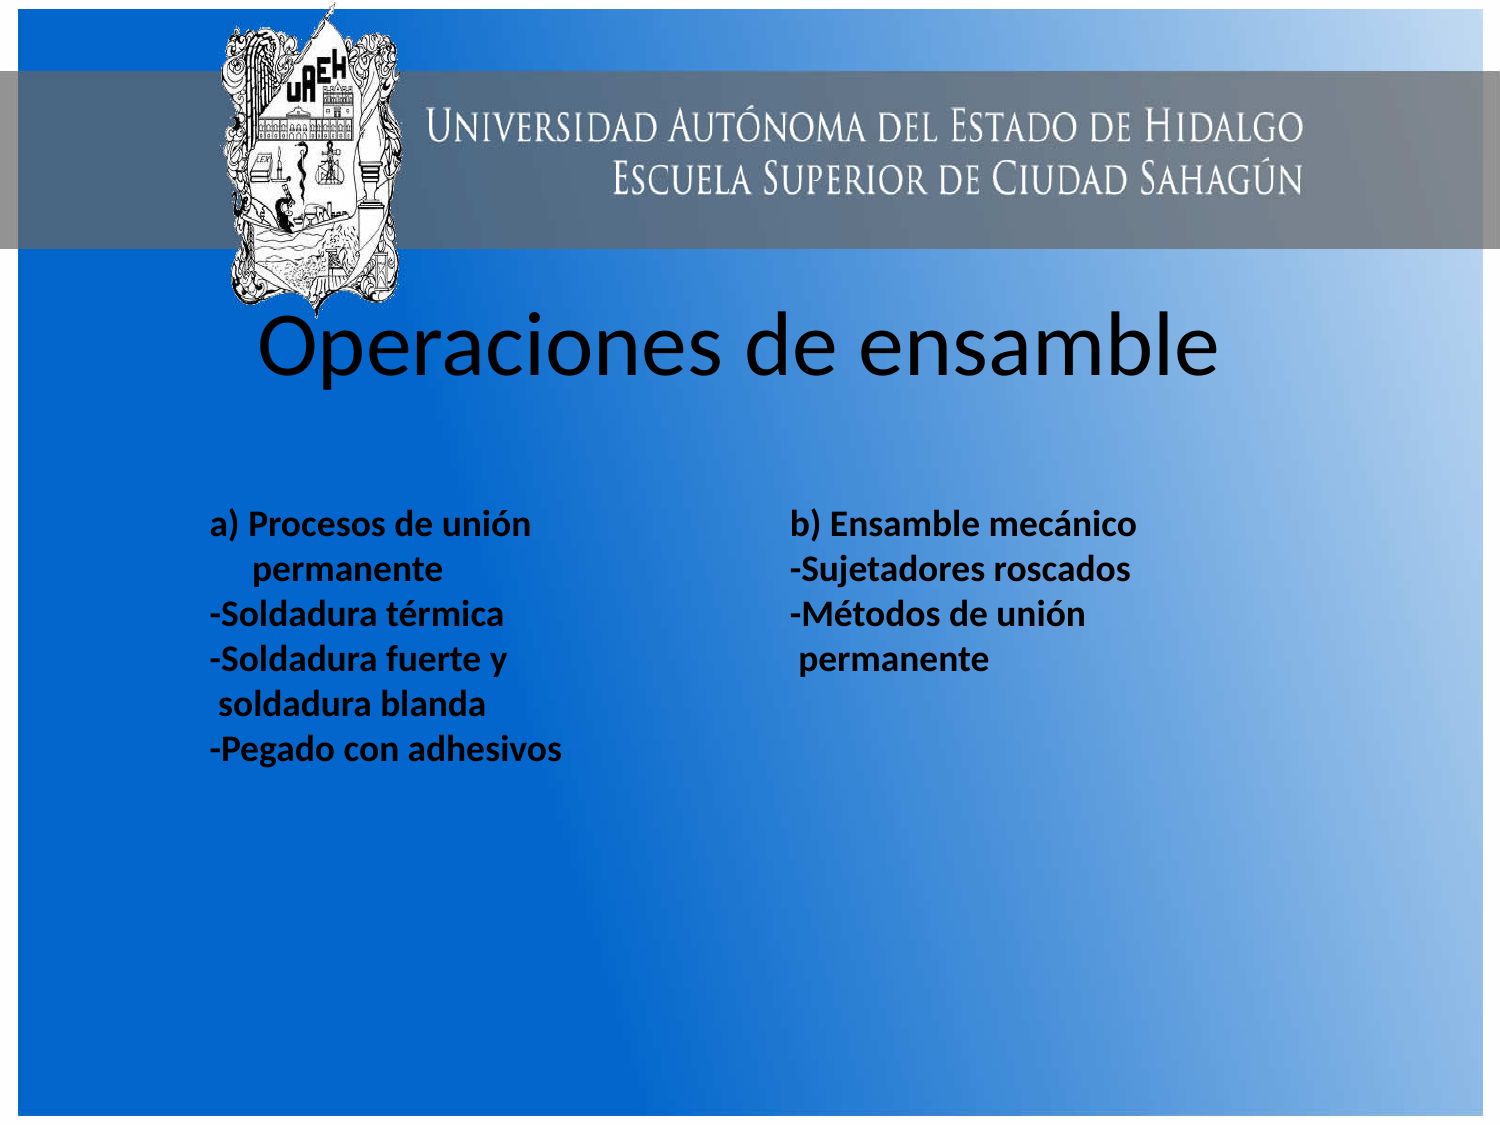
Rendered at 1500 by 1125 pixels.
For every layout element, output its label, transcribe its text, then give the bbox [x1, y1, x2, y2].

text_box a) Procesos de unión permanente -Soldadura térmica -Soldadura fuerte y soldadura blanda -Pegado con adhesivos [194, 491, 598, 777]
picture [0, 0, 1500, 1125]
text_box b) Ensamble mecánico -Sujetadores roscados -Métodos de unión permanente [775, 491, 1153, 687]
title Operaciones de ensamble [75, 245, 1425, 433]
